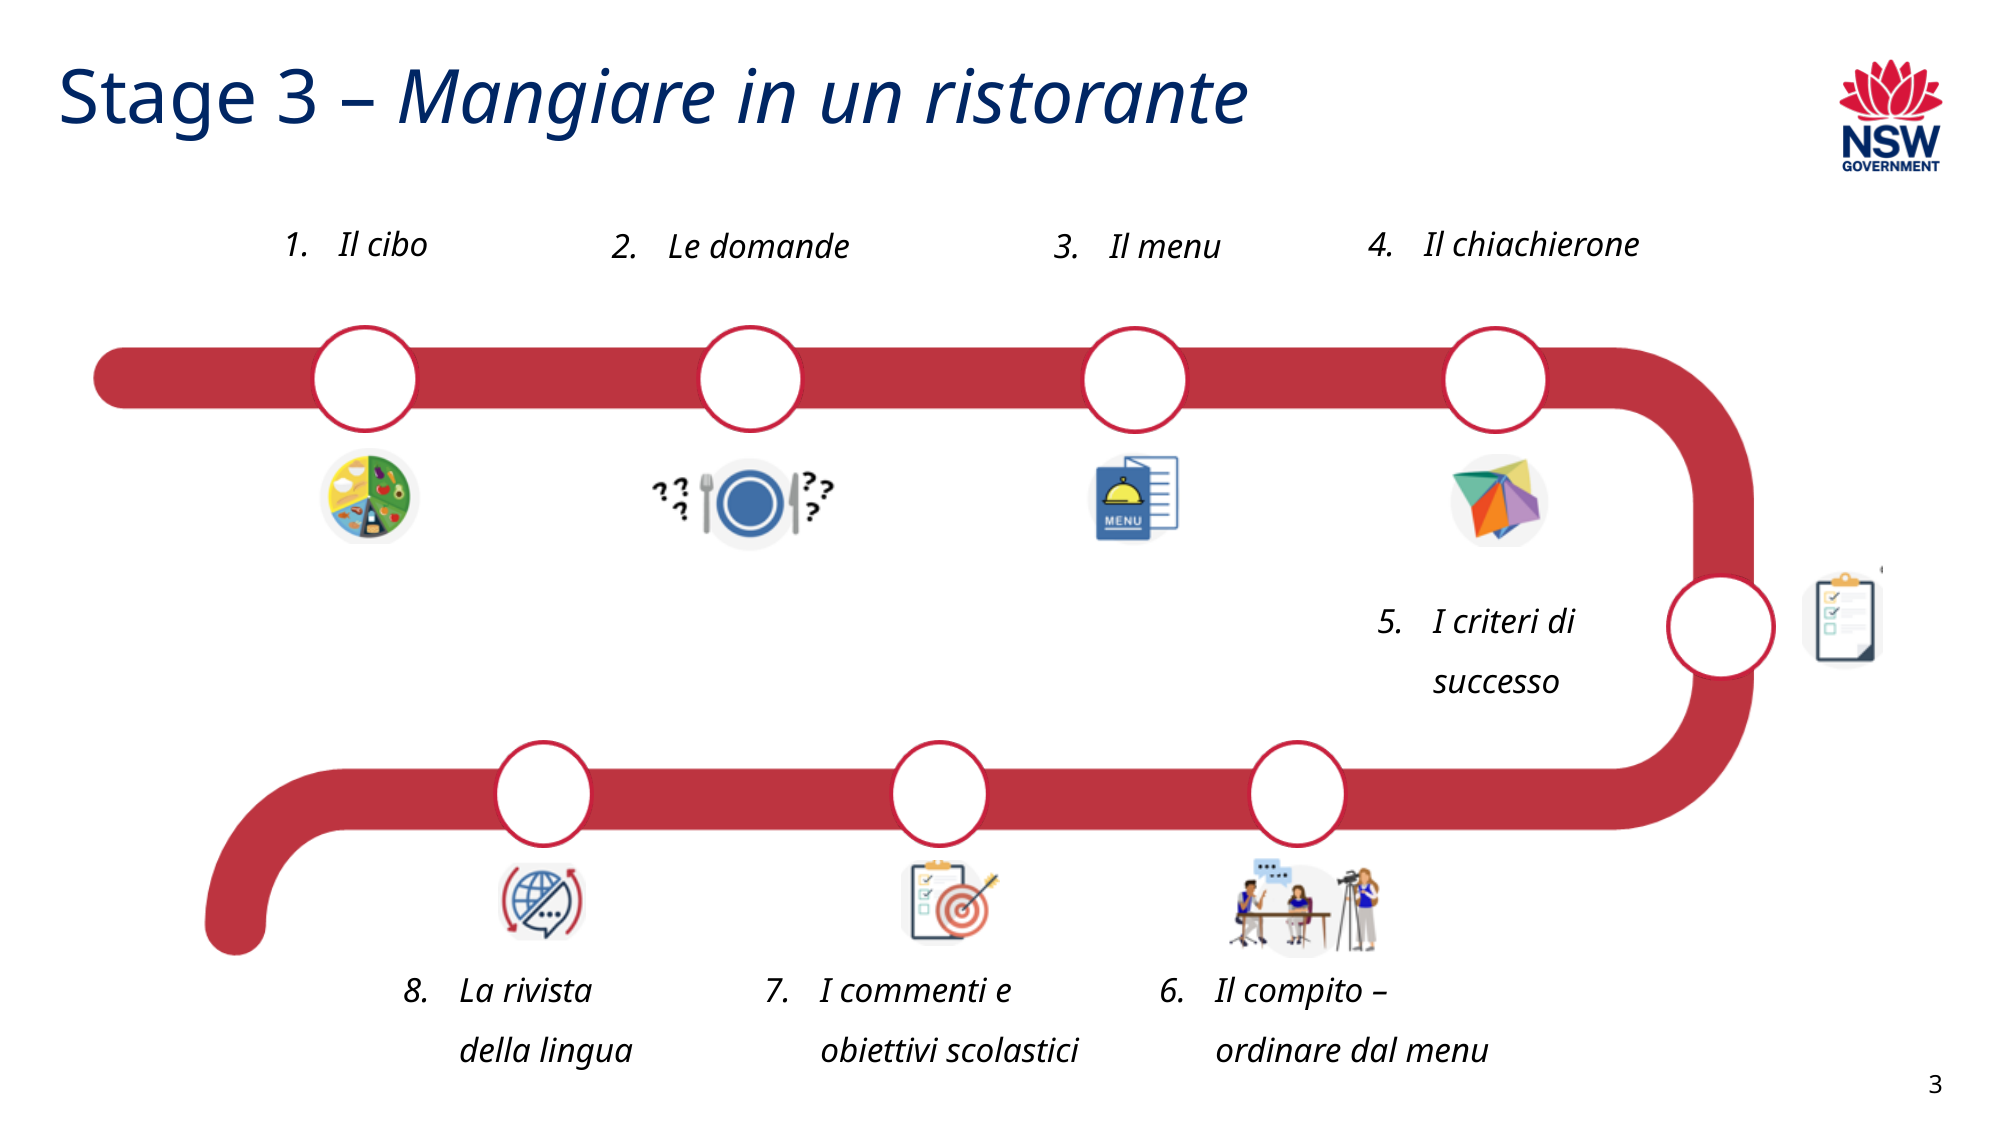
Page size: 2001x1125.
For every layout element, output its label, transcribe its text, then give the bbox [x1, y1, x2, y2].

title Stage 3 – Mangiare in un ristorante [59, 59, 1713, 149]
slide_number 3 [1824, 1068, 1943, 1099]
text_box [387, 740, 676, 1020]
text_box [1038, 198, 1280, 549]
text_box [1353, 195, 1667, 547]
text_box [1362, 563, 1883, 692]
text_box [749, 740, 1125, 1076]
picture [1839, 59, 1943, 172]
picture [58, 273, 1809, 990]
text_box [1144, 740, 1520, 1020]
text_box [596, 197, 884, 553]
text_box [267, 195, 461, 544]
